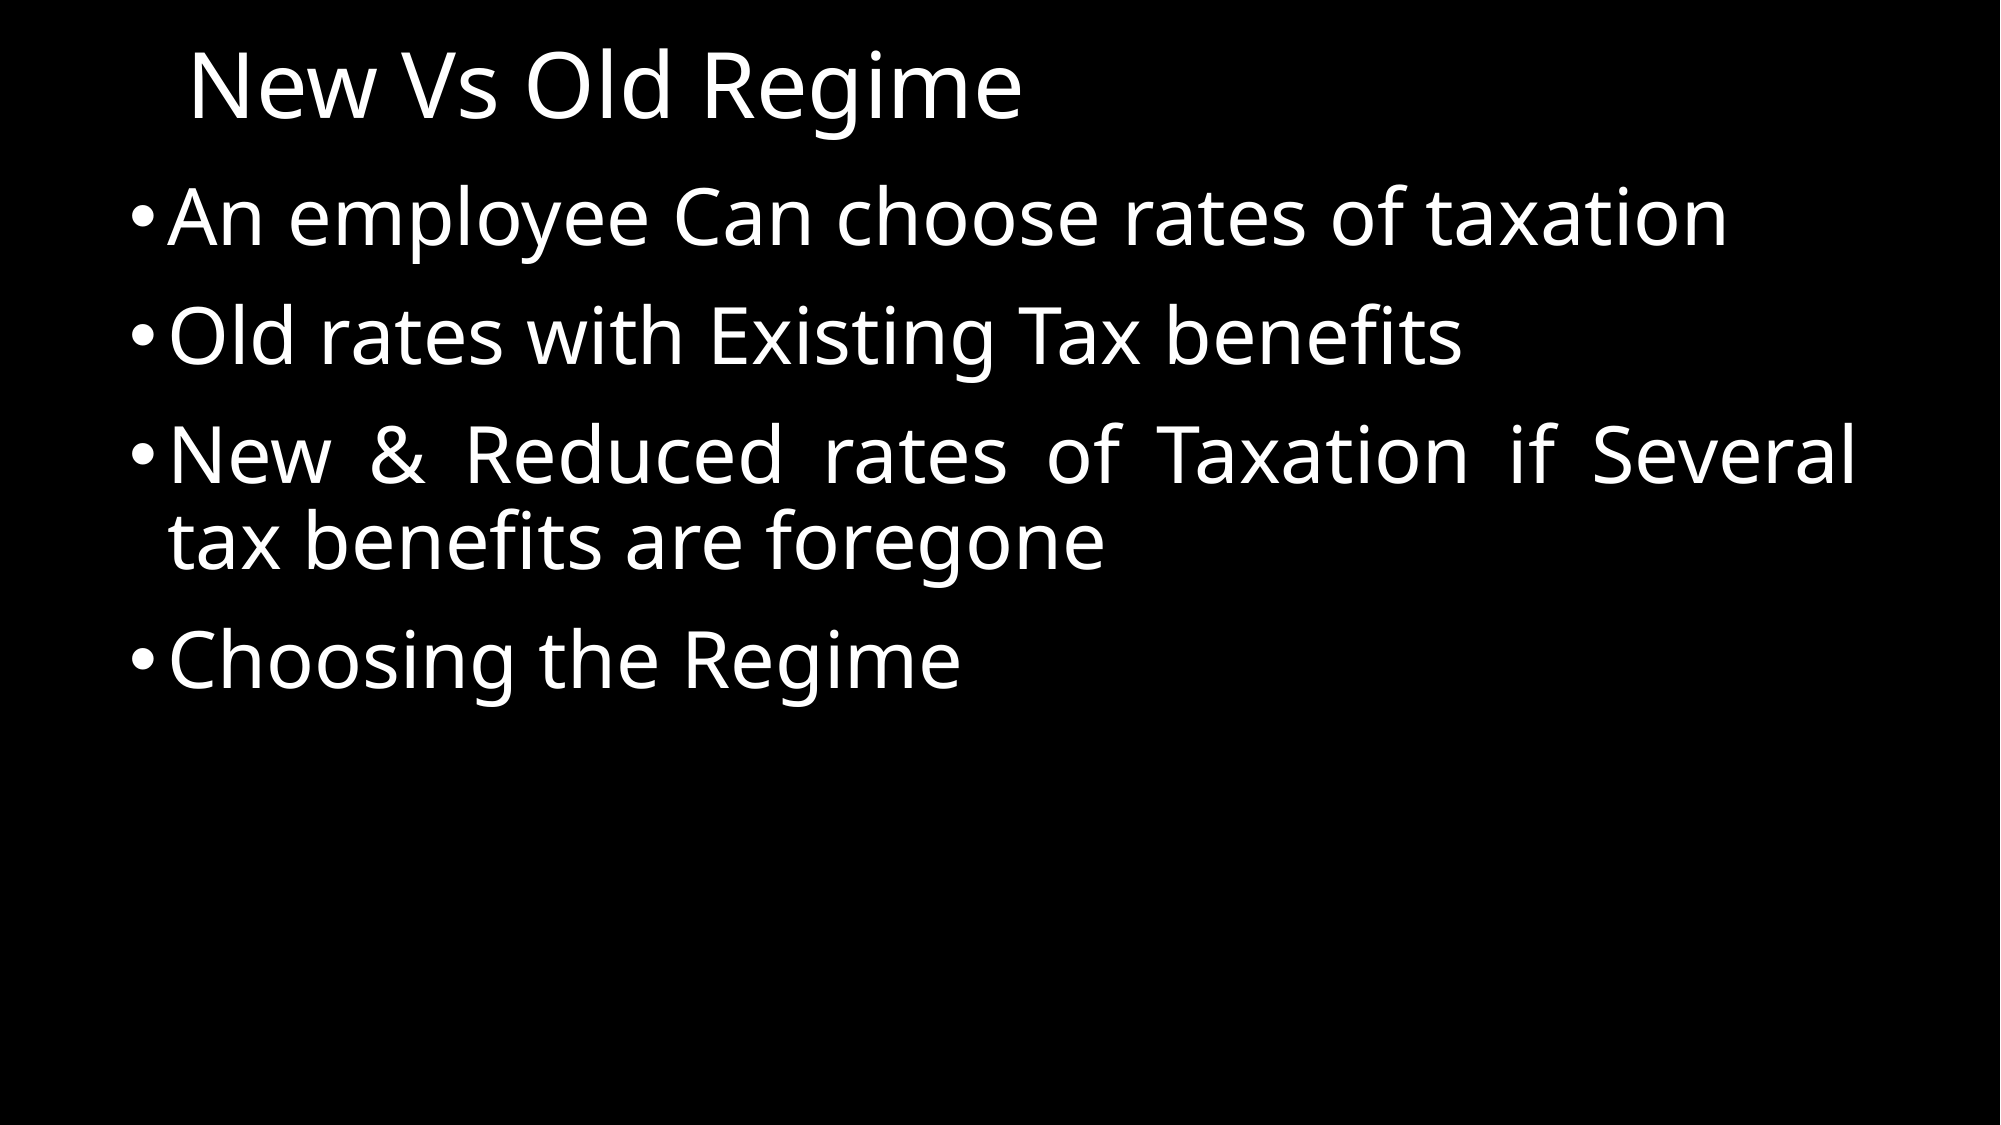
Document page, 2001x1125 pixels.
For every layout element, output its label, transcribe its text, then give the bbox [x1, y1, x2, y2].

title New Vs Old Regime [171, 32, 1626, 169]
list An employee Can choose rates of taxation Old rates with Existing Tax benefits New & Reduced rates of Taxation if Several tax benefits are foregone Choosing the Regime [114, 169, 1875, 1027]
